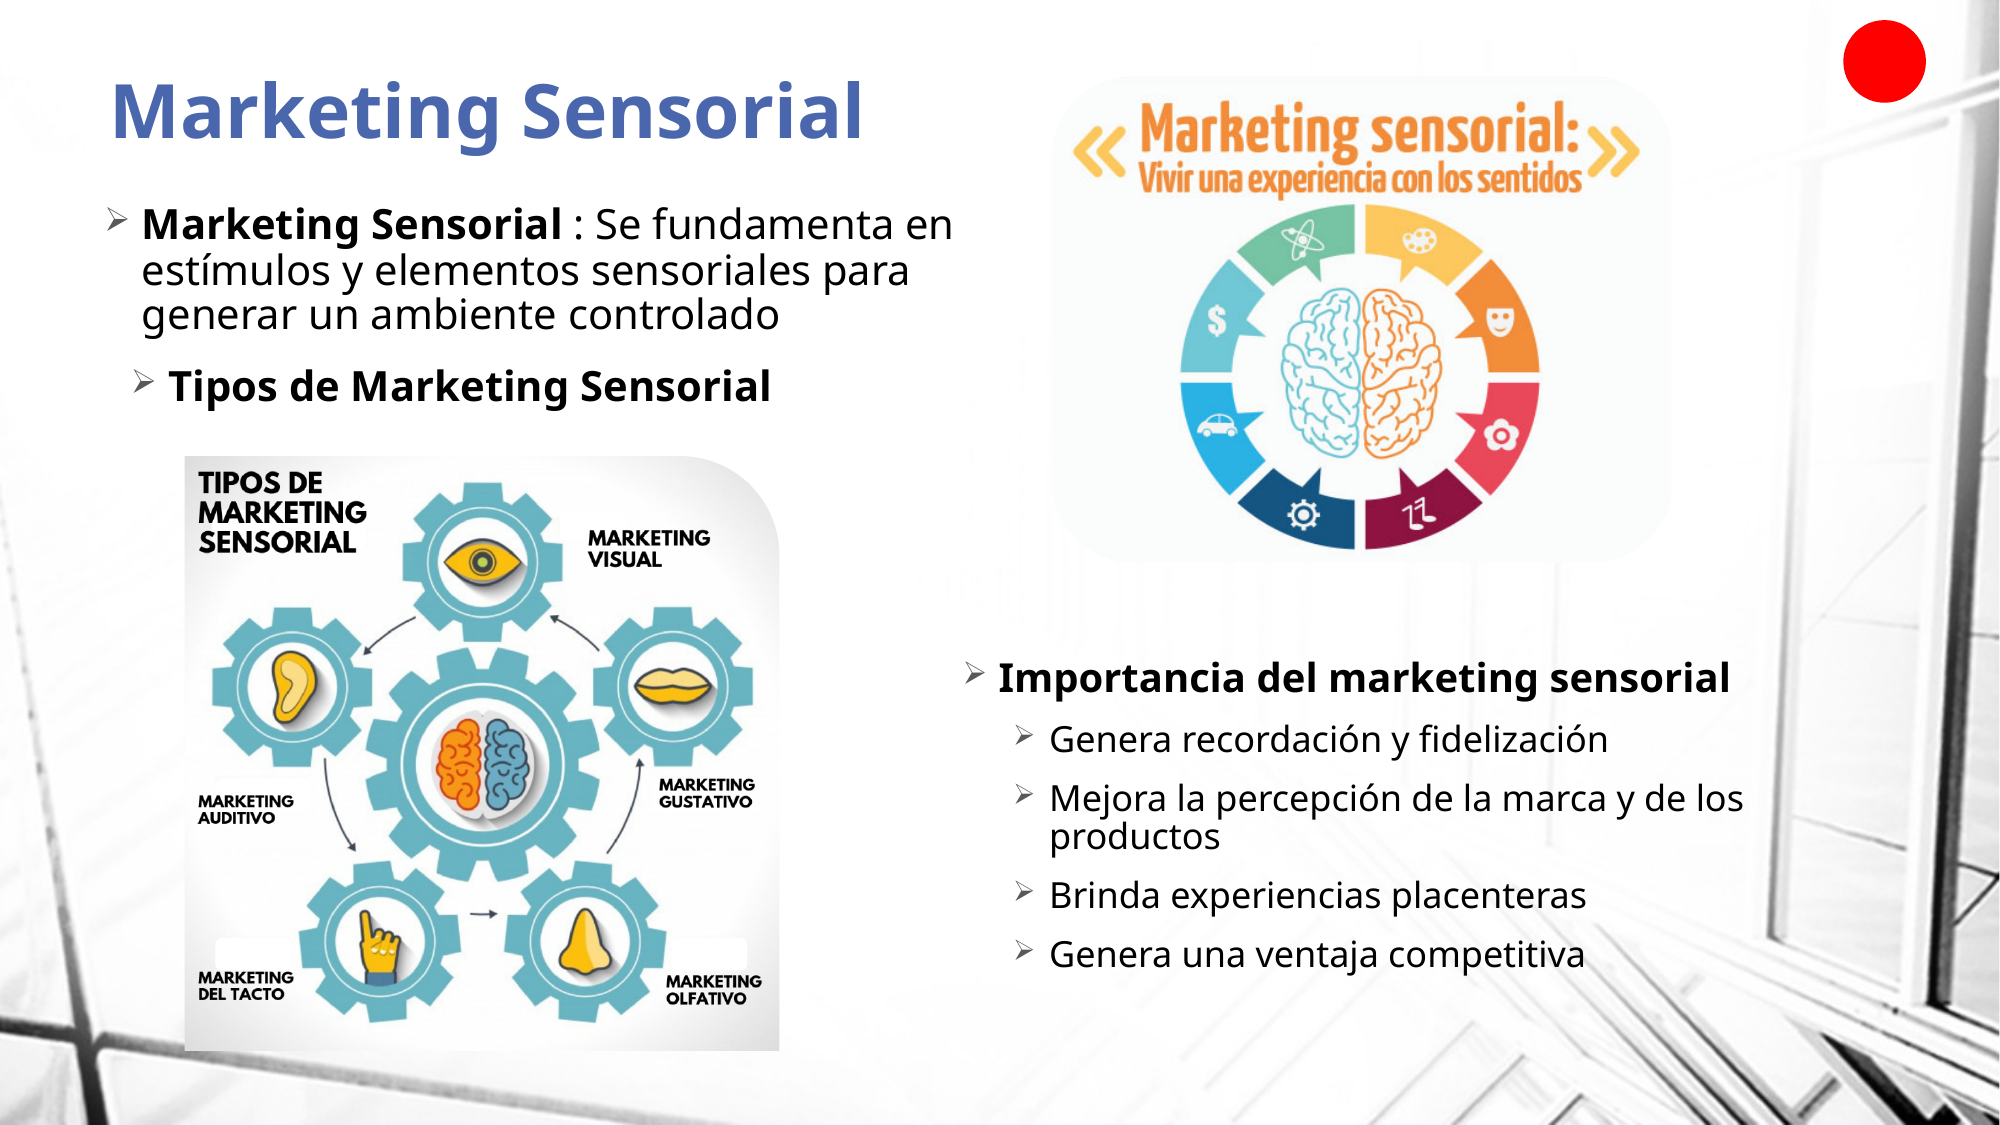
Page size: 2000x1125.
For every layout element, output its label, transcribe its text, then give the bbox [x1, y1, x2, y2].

text_box Importancia del marketing sensorial Genera recordación y fidelización Mejora la percepción de la marca y de los productos Brinda experiencias placenteras Genera una ventaja competitiva [940, 650, 1768, 1015]
text_box Tipos de Marketing Sensorial [108, 358, 1013, 434]
picture [0, 0, 2000, 1125]
text_box [1842, 19, 1927, 104]
list Marketing Sensorial : Se fundamenta en estímulos y elementos sensoriales para generar un ambiente controlado [81, 196, 987, 398]
title Marketing Sensorial [94, 42, 913, 161]
